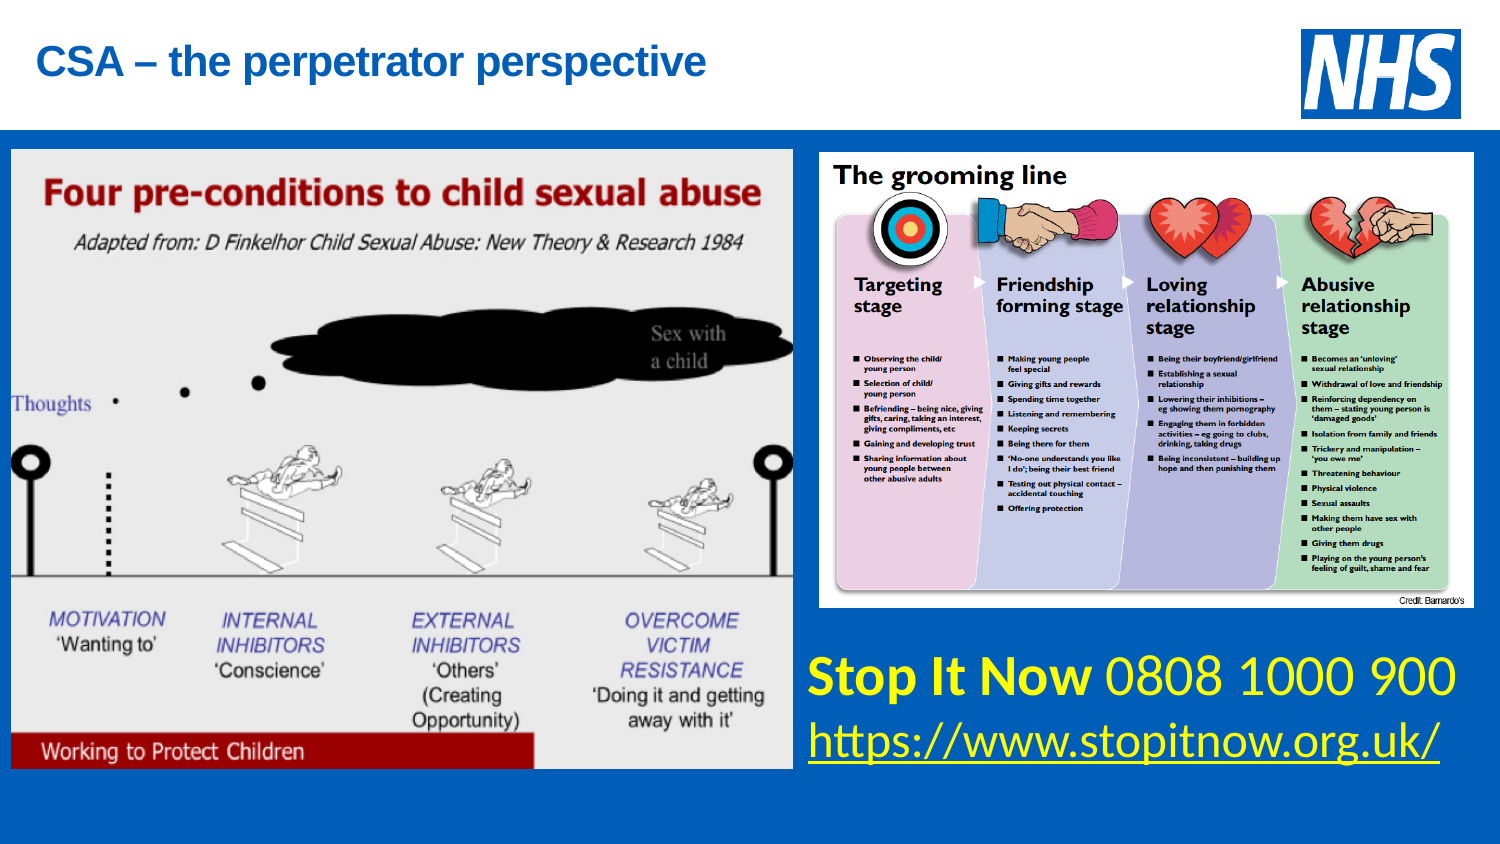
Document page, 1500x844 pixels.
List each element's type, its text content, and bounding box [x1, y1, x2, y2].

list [0, 129, 1500, 844]
picture [1300, 29, 1463, 130]
picture [11, 148, 794, 769]
picture [819, 152, 1474, 608]
title CSA – the perpetrator perspective [35, 33, 1295, 128]
